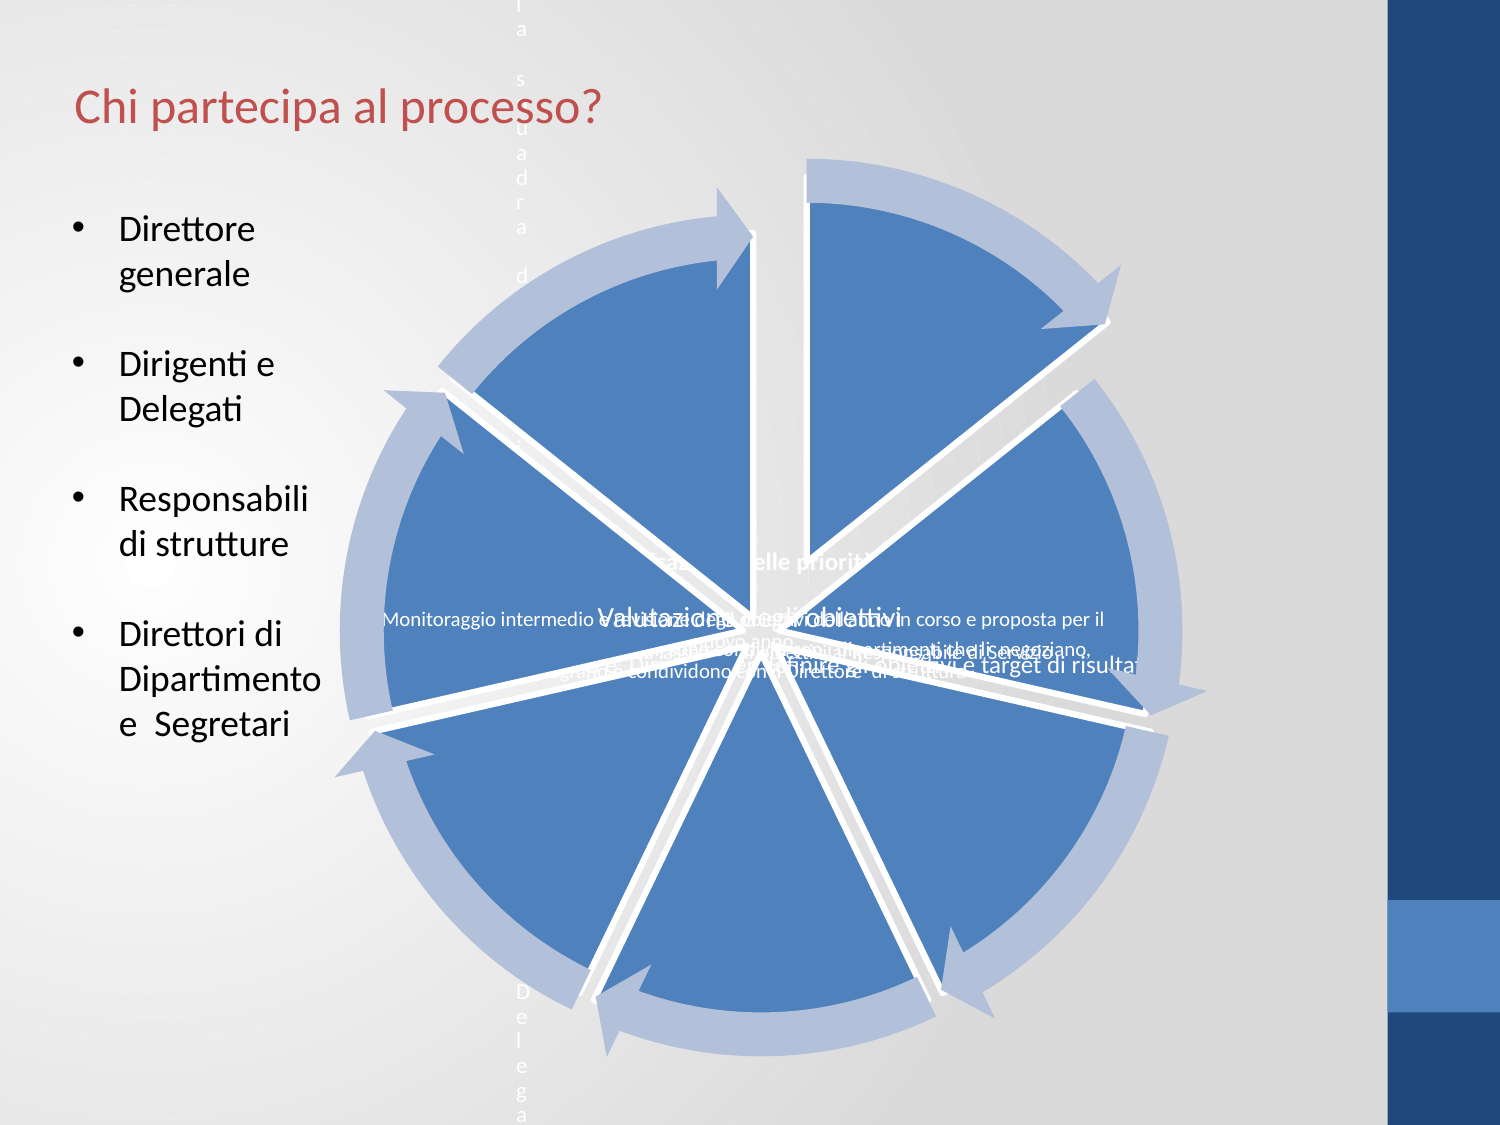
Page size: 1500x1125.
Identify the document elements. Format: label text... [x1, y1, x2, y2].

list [18, 176, 1500, 1095]
text_box Chi partecipa al processo? [59, 30, 798, 169]
